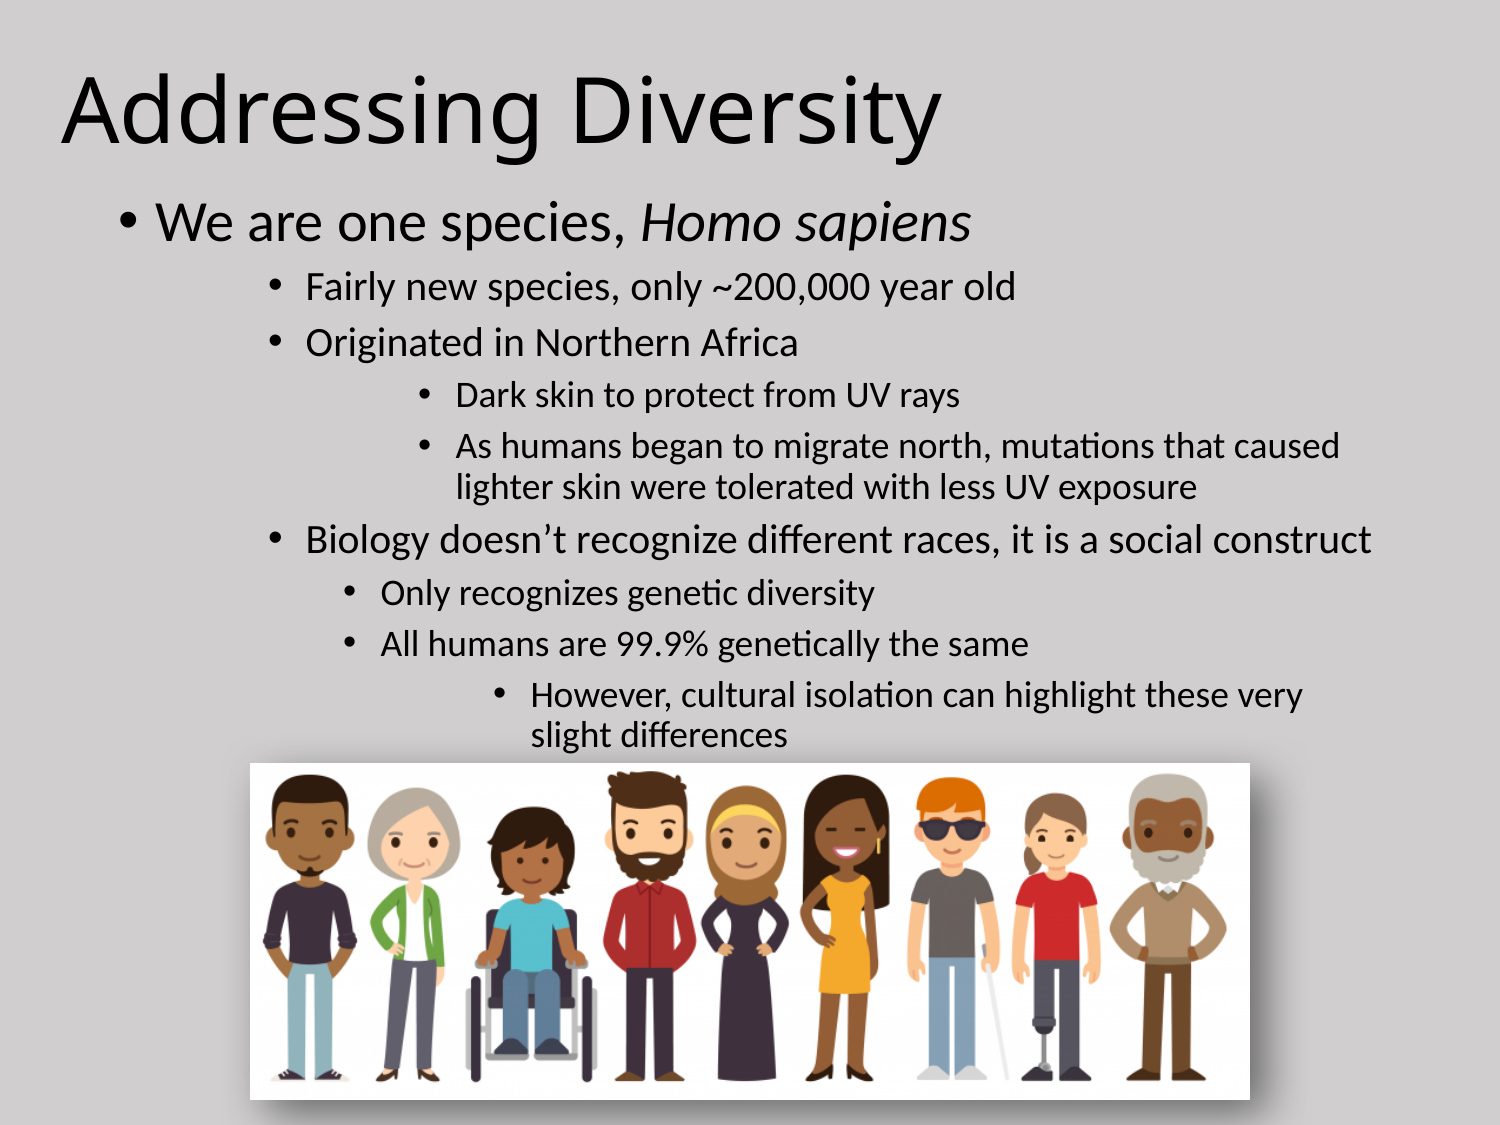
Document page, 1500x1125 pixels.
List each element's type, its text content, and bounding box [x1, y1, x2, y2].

picture [250, 763, 1250, 1100]
list We are one species, Homo sapiens Fairly new species, only ~200,000 year old Originated in Northern Africa Dark skin to protect from UV rays As humans began to migrate north, mutations that caused lighter skin were tolerated with less UV exposure Biology doesn’t recognize different races, it is a social construct Only recognizes genetic diversity All humans are 99.9% genetically the same However, cultural isolation can highlight these very slight differences [103, 183, 1397, 898]
title Addressing Diversity [46, 42, 1340, 184]
